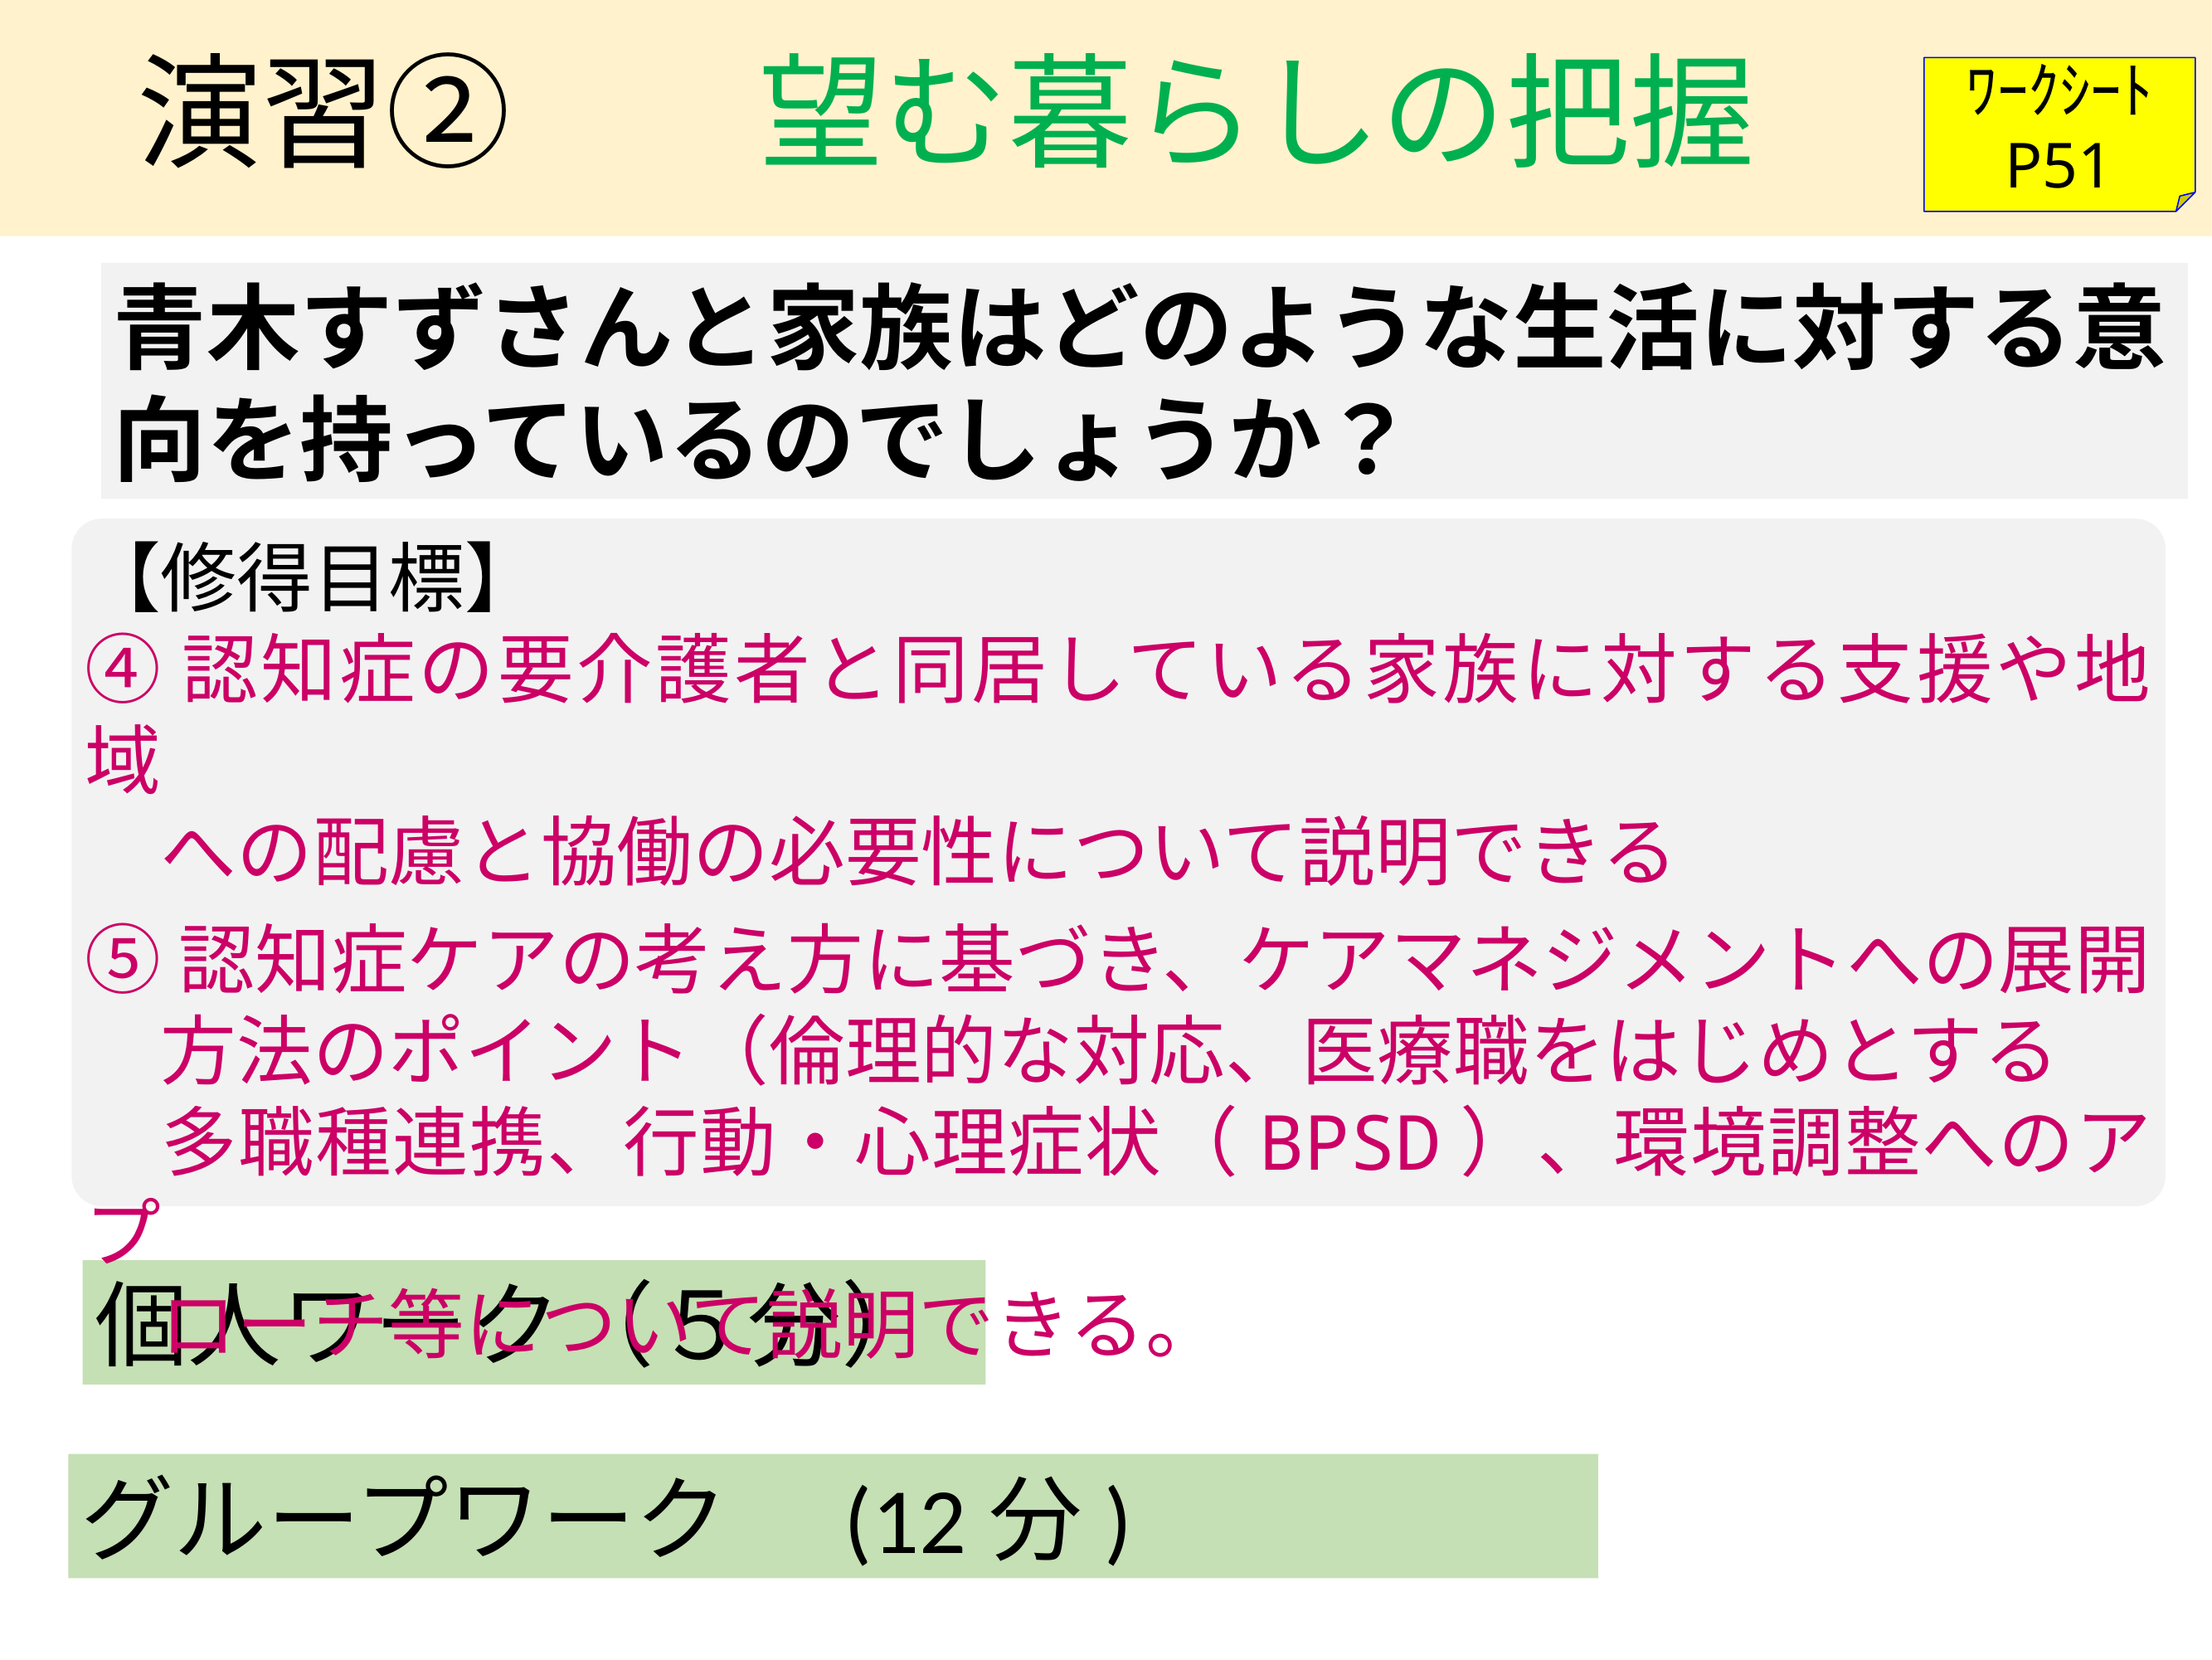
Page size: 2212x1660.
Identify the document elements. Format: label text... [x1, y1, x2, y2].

text_box グループワーク (12分) [68, 1453, 1598, 1579]
text_box 【修得目標】 ④認知症の要介護者と同居している家族に対する支援や地域 への配慮と協働の必要性について説明できる ⑤認知症ケアの考え方に基づき、ケアマネジメントへの展開 方法のポイント（倫理的な対応、医療職をはじめとする 多職種連携、行動・心理症状（BPSD）、環境調整へのアプ ローチ等について説明できる。 [71, 518, 2166, 1206]
text_box ﾜｰｸｼｰﾄ P51 [1923, 57, 2195, 212]
title 演習② 望む暮らしの把握 [0, 0, 2212, 236]
text_box 青木すずさんと家族はどのような生活に対する意向を持っているのでしょうか？ [101, 262, 2188, 499]
text_box 個人ワーク（５分） [82, 1260, 986, 1385]
